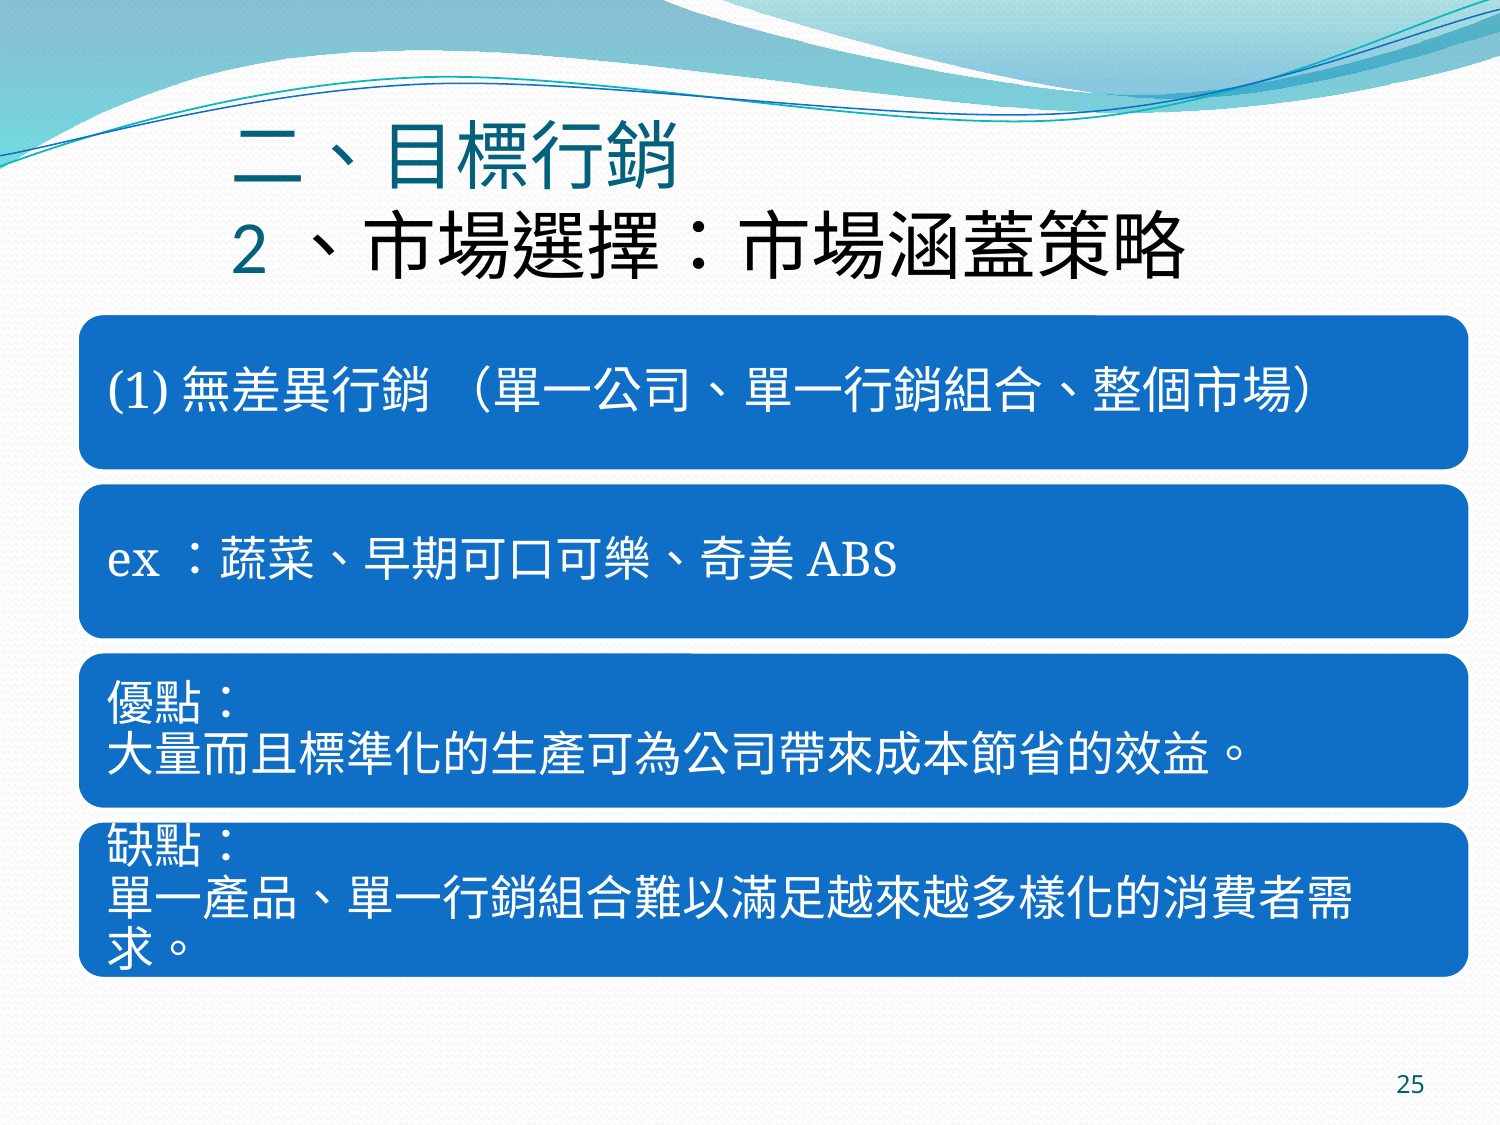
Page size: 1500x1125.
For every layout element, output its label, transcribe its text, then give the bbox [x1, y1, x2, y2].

title 二、目標行銷 2、市場選擇：市場涵蓋策略 [230, 101, 1468, 289]
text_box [76, 290, 1471, 1002]
slide_number 25 [1299, 1042, 1425, 1103]
